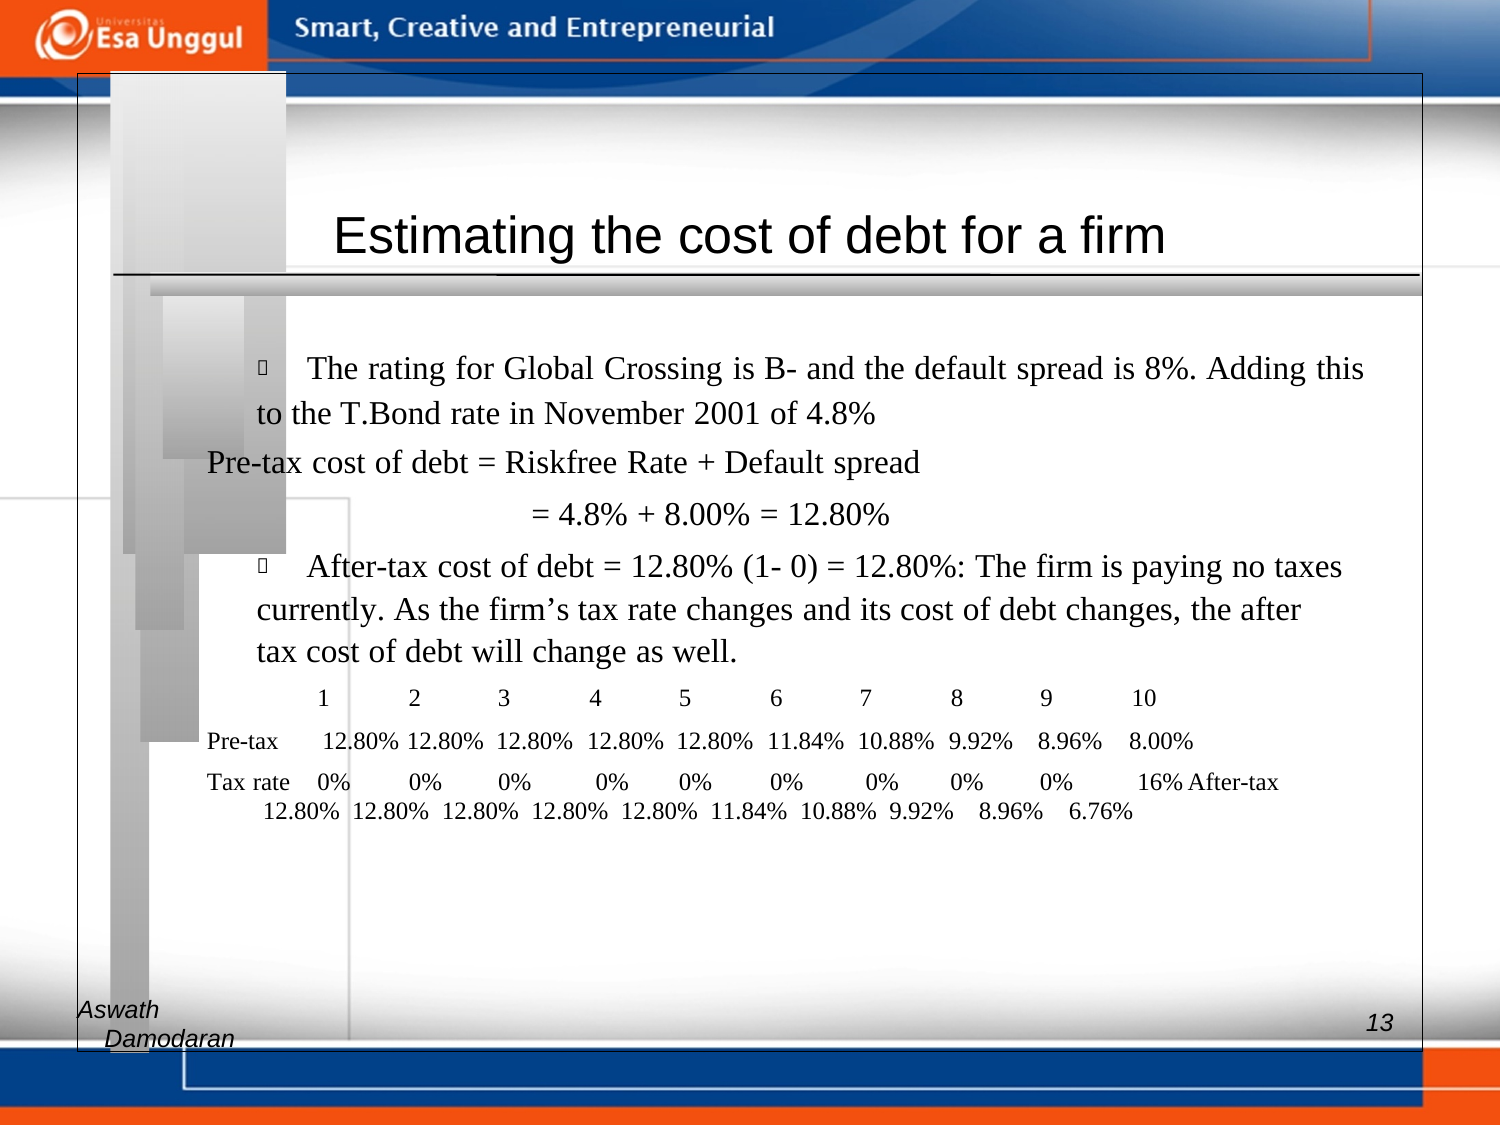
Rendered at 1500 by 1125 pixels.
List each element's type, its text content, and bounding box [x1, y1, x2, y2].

text_box Estimating the cost of debt for a firm  The rating for Global Crossing is B- and the default spread is 8%. Adding this to the T.Bond rate in November 2001 of 4.8% Pre-tax cost of debt = Riskfree Rate + Default spread = 4.8% + 8.00% = 12.80%  After-tax cost of debt = 12.80% (1- 0) = 12.80%: The firm is paying no taxes currently. As the firm’s tax rate changes and its cost of debt changes, the after tax cost of debt will change as well. 1 2 3 4 5 6 7 8 9 10 Pre-tax 12.80% 12.80% 12.80% 12.80% 12.80% 11.84% 10.88% 9.92% 8.96% 8.00% Tax rate 0% 0% 0% 0% 0% 0% 0% 0% 0% 16% After-tax 12.80% 12.80% 12.80% 12.80% 12.80% 11.84% 10.88% 9.92% 8.96% 6.76% Aswath [77, 73, 1423, 1052]
picture [0, 0, 1500, 1125]
